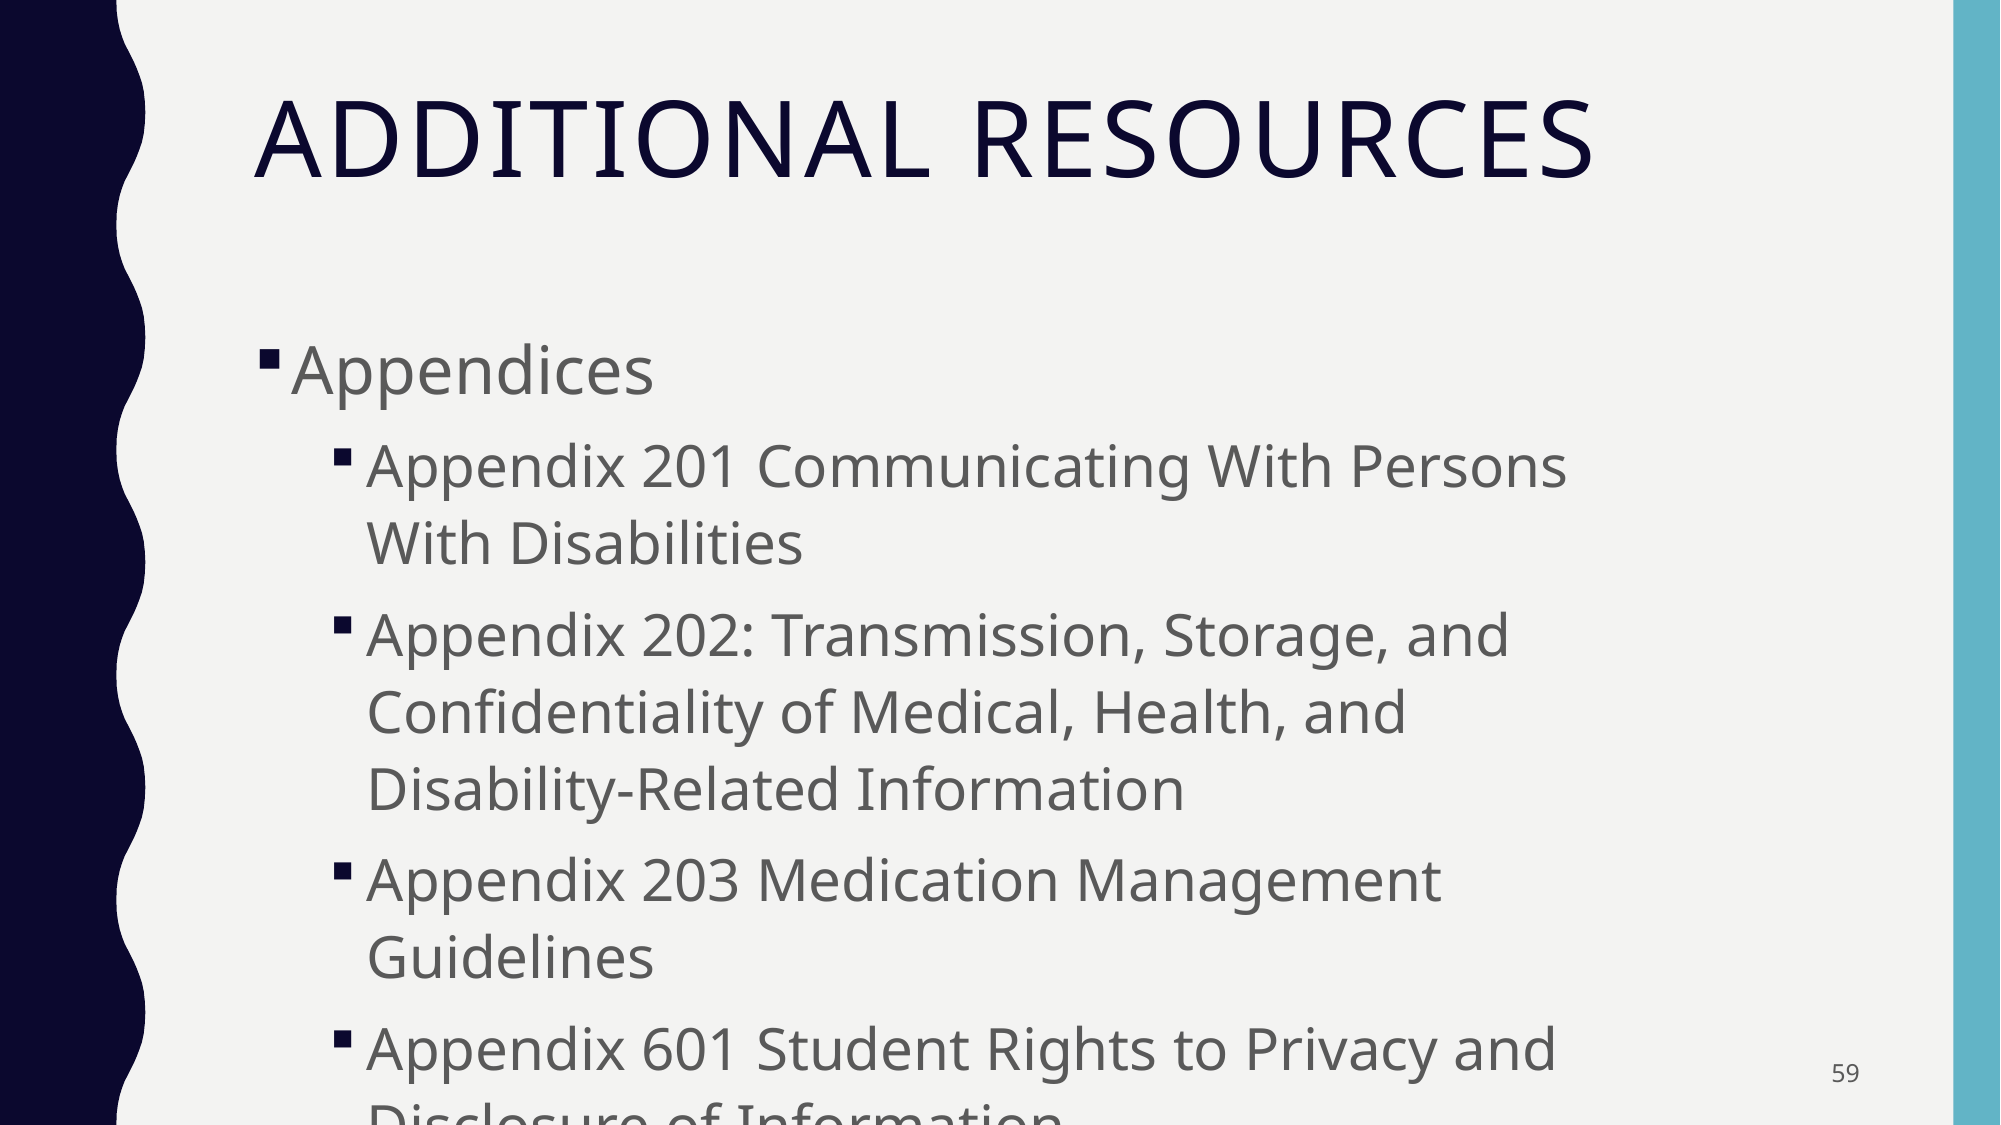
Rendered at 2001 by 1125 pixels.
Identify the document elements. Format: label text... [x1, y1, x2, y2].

slide_number 59 [1412, 1045, 1875, 1103]
title Additional Resources [239, 78, 1679, 266]
list Appendices Appendix 201 Communicating With Persons With Disabilities Appendix 202: Transmission, Storage, and Confidentiality of Medical, Health, and Disability-Related Information Appendix 203 Medication Management Guidelines Appendix 601 Student Rights to Privacy and Disclosure of Information [239, 312, 1663, 1125]
